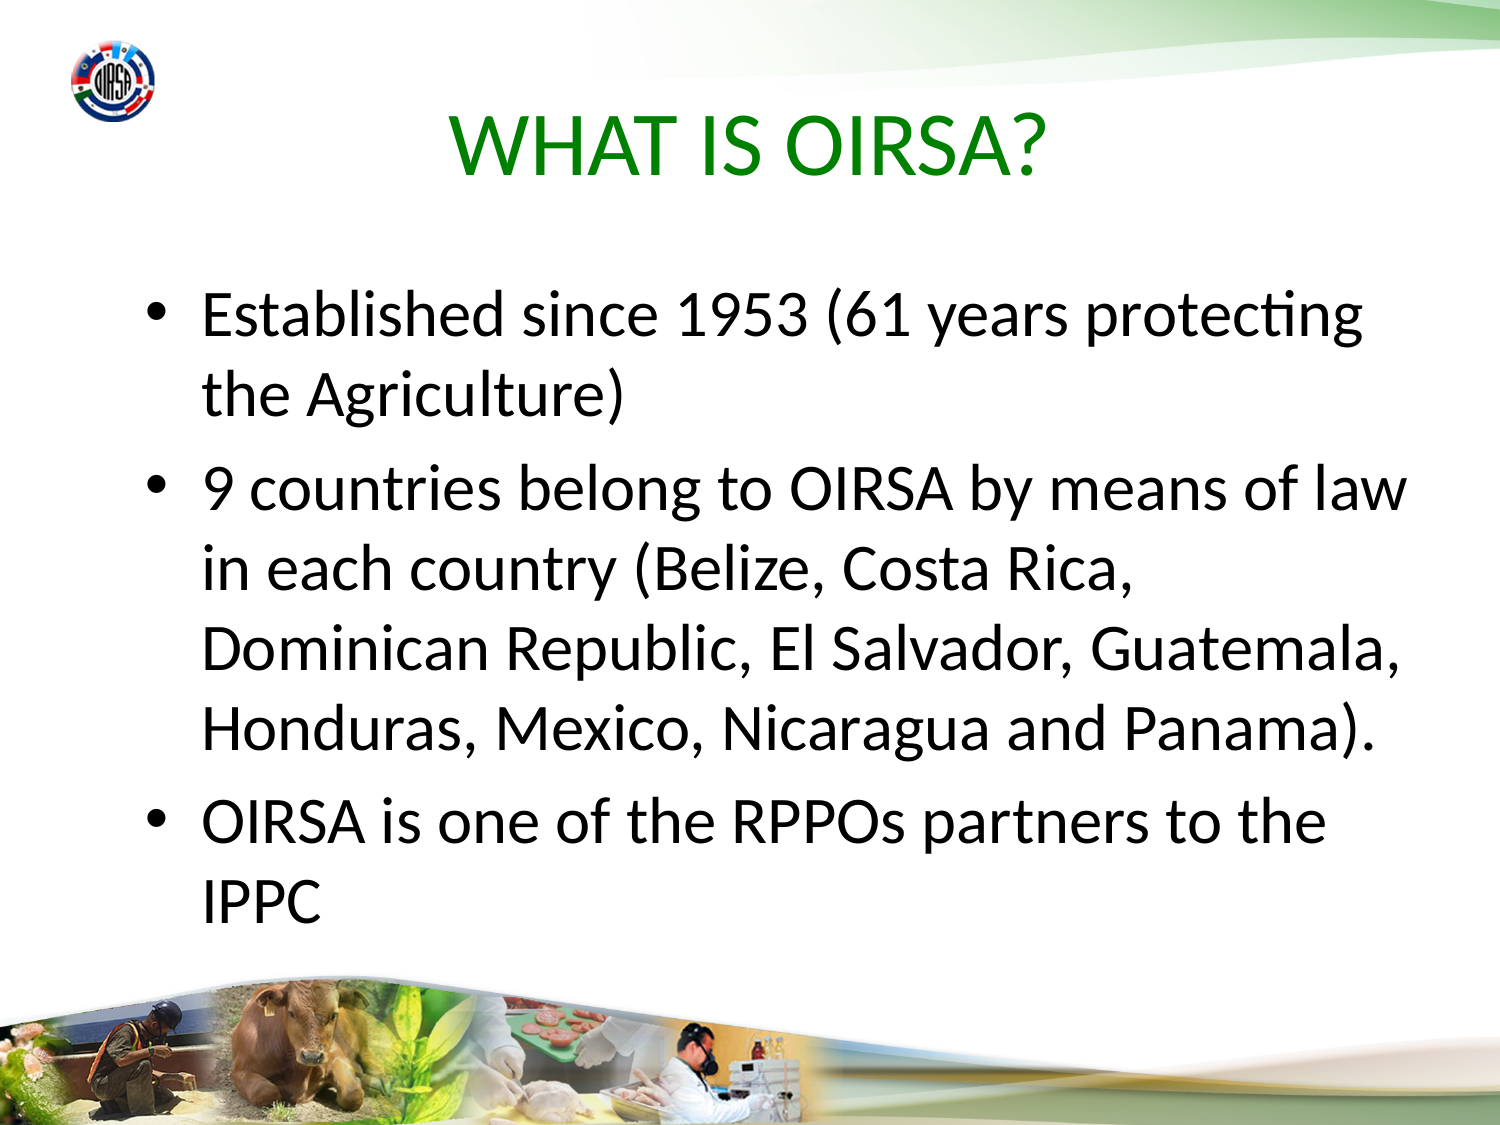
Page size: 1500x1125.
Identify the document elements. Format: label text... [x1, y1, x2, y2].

title WHAT IS OIRSA? [75, 45, 1425, 233]
list Established since 1953 (61 years protecting the Agriculture) 9 countries belong to OIRSA by means of law in each country (Belize, Costa Rica, Dominican Republic, El Salvador, Guatemala, Honduras, Mexico, Nicaragua and Panama). OIRSA is one of the RPPOs partners to the IPPC [129, 262, 1425, 1005]
picture [0, 0, 1500, 1125]
